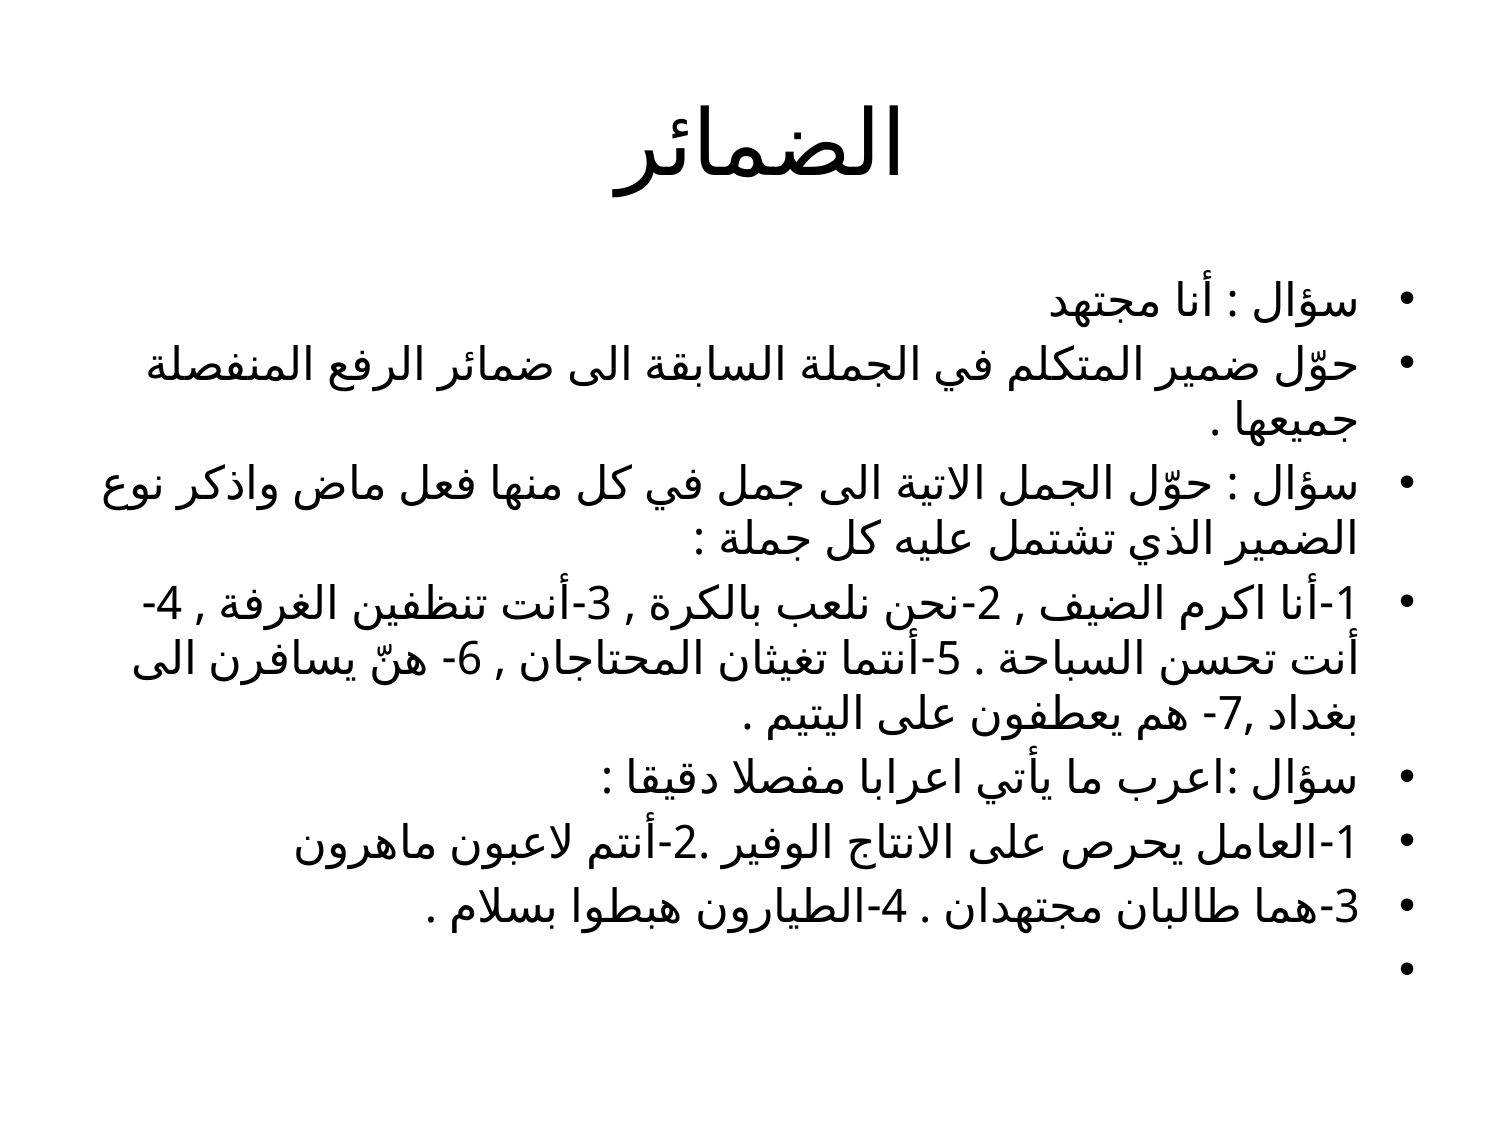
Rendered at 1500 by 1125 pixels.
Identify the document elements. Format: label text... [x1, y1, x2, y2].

title الضمائر [75, 45, 1425, 233]
list سؤال : أنا مجتهد حوّل ضمير المتكلم في الجملة السابقة الى ضمائر الرفع المنفصلة جميعها . سؤال : حوّل الجمل الاتية الى جمل في كل منها فعل ماض واذكر نوع الضمير الذي تشتمل عليه كل جملة : 1-أنا اكرم الضيف , 2-نحن نلعب بالكرة , 3-أنت تنظفين الغرفة , 4-أنت تحسن السباحة . 5-أنتما تغيثان المحتاجان , 6- هنّ يسافرن الى بغداد ,7- هم يعطفون على اليتيم . سؤال :اعرب ما يأتي اعرابا مفصلا دقيقا : 1-العامل يحرص على الانتاج الوفير .2-أنتم لاعبون ماهرون 3-هما طالبان مجتهدان . 4-الطيارون هبطوا بسلام . [75, 262, 1425, 1005]
